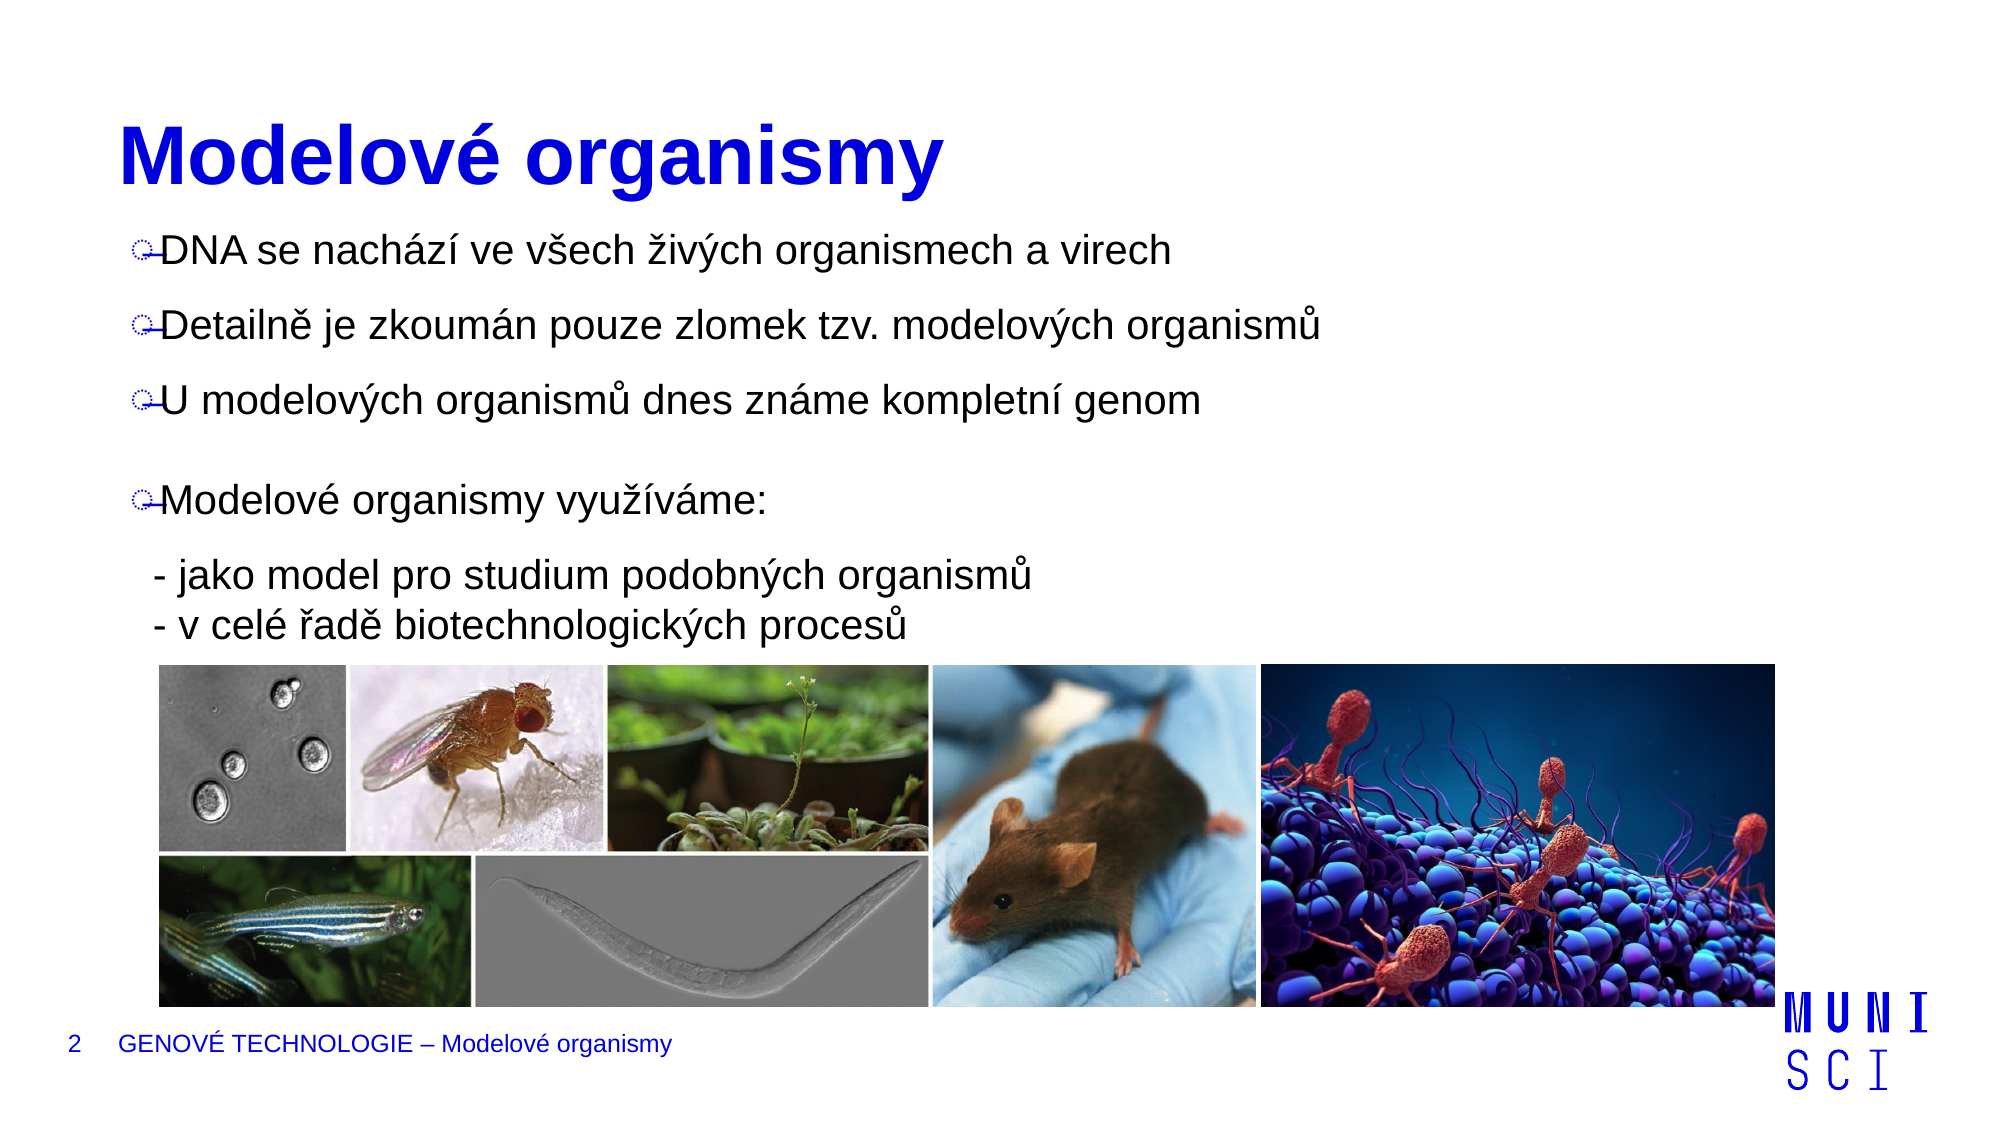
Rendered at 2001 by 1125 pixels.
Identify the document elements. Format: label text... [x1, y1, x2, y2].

title Modelové organismy [118, 118, 1883, 193]
footer GENOVÉ TECHNOLOGIE – Modelové organismy [118, 1021, 1418, 1063]
picture [1261, 664, 1776, 1008]
picture [159, 664, 1256, 1008]
list DNA se nachází ve všech živých organismech a virech Detailně je zkoumán pouze zlomek tzv. modelových organismů U modelových organismů dnes známe kompletní genom Modelové organismy využíváme: - jako model pro studium podobných organismů - v celé řadě biotechnologických procesů [118, 222, 1883, 903]
slide_number 2 [67, 1021, 110, 1063]
